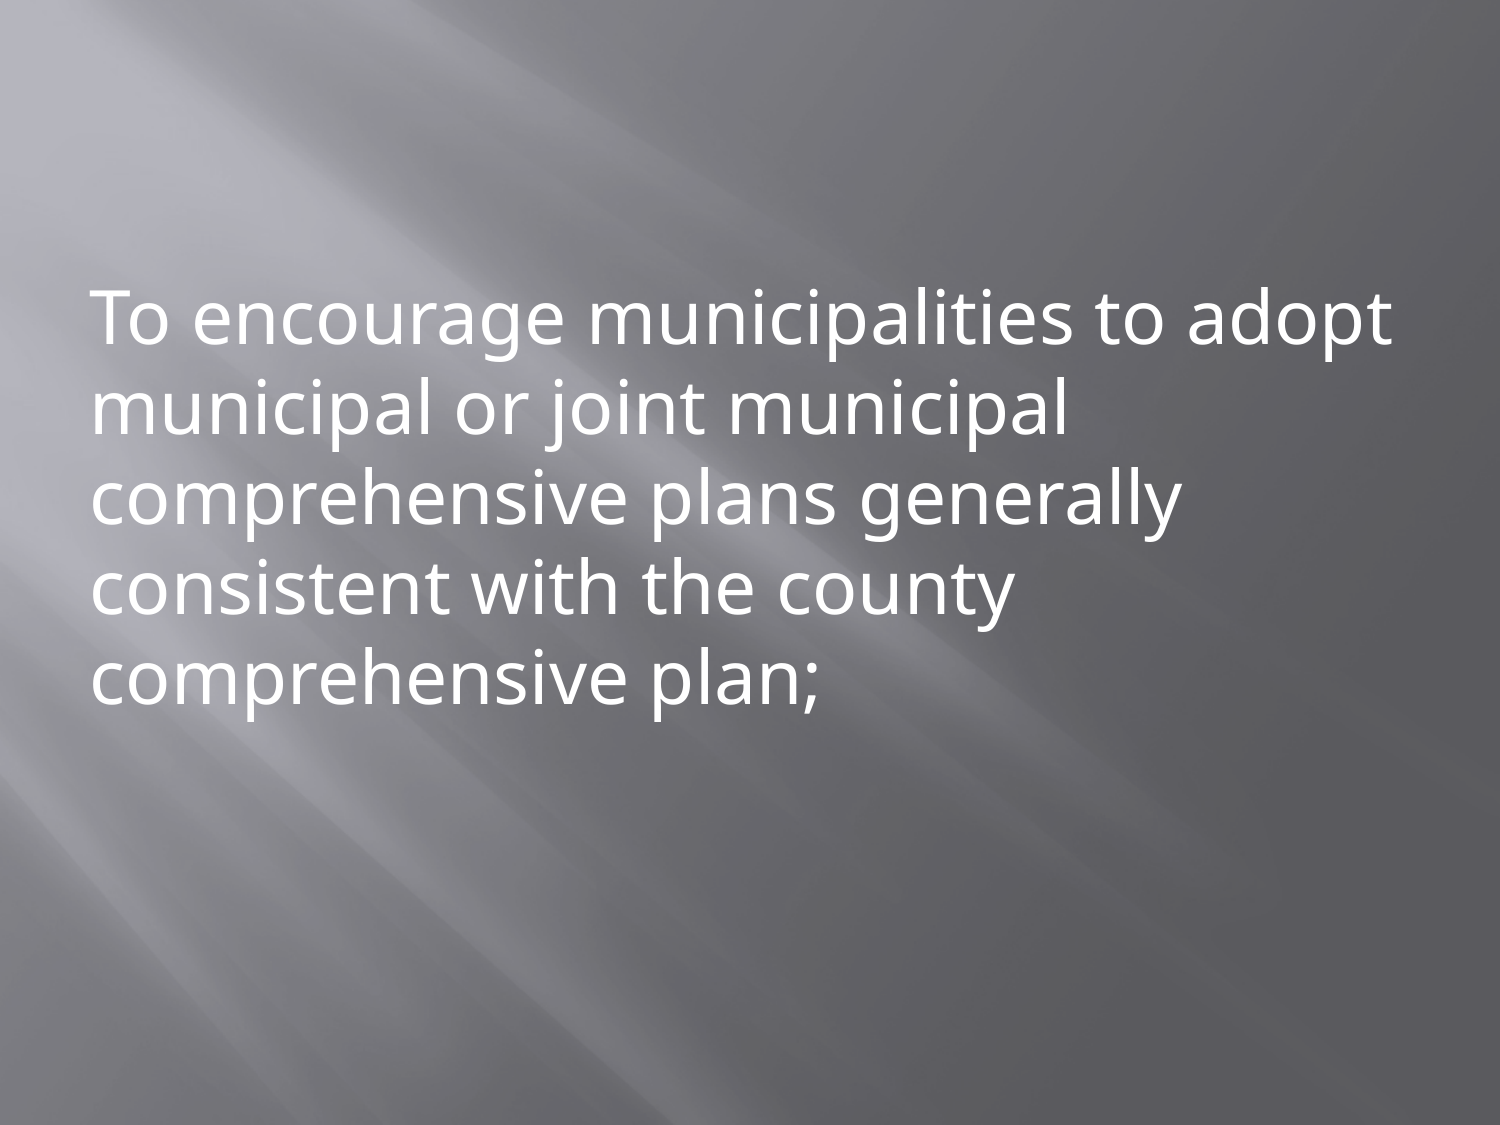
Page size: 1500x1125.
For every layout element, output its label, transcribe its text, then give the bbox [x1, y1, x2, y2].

list To encourage municipalities to adopt municipal or joint municipal comprehensive plans generally consistent with the county comprehensive plan; [75, 262, 1425, 1035]
